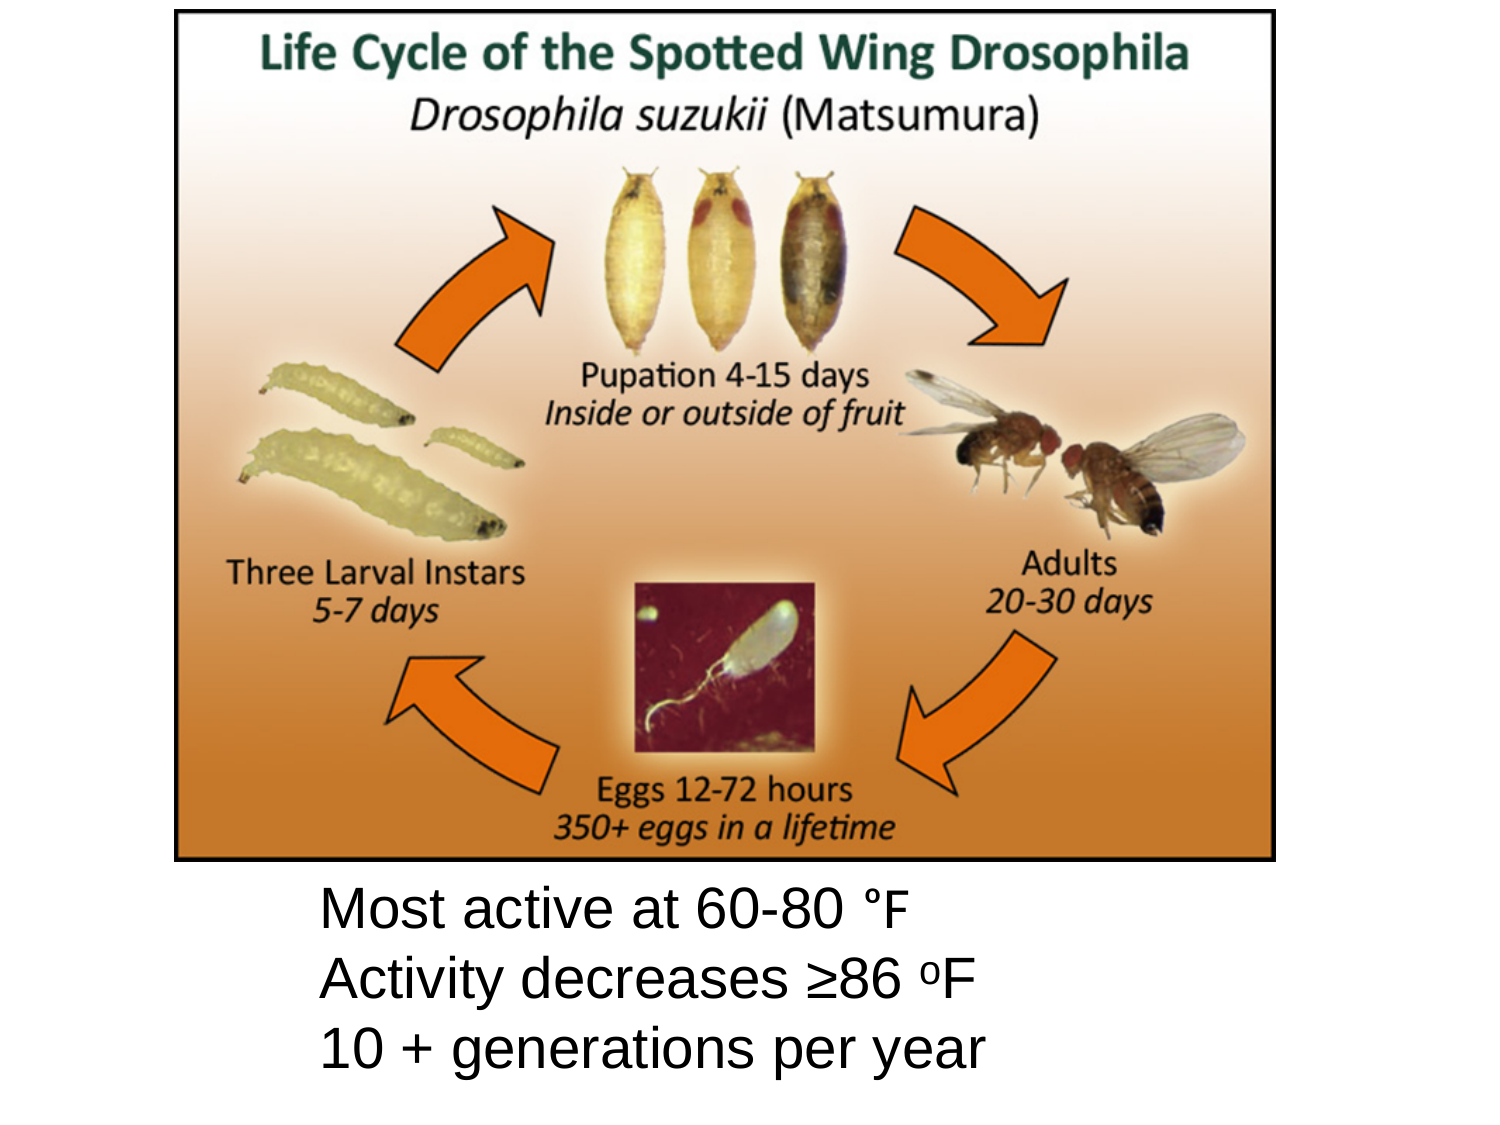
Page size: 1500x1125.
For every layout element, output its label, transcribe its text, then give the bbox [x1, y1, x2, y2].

picture [174, 9, 1276, 862]
text_box Most active at 60-80 ᵒF Activity decreases ≥86 ᵒF 10 + generations per year [305, 863, 1384, 1125]
